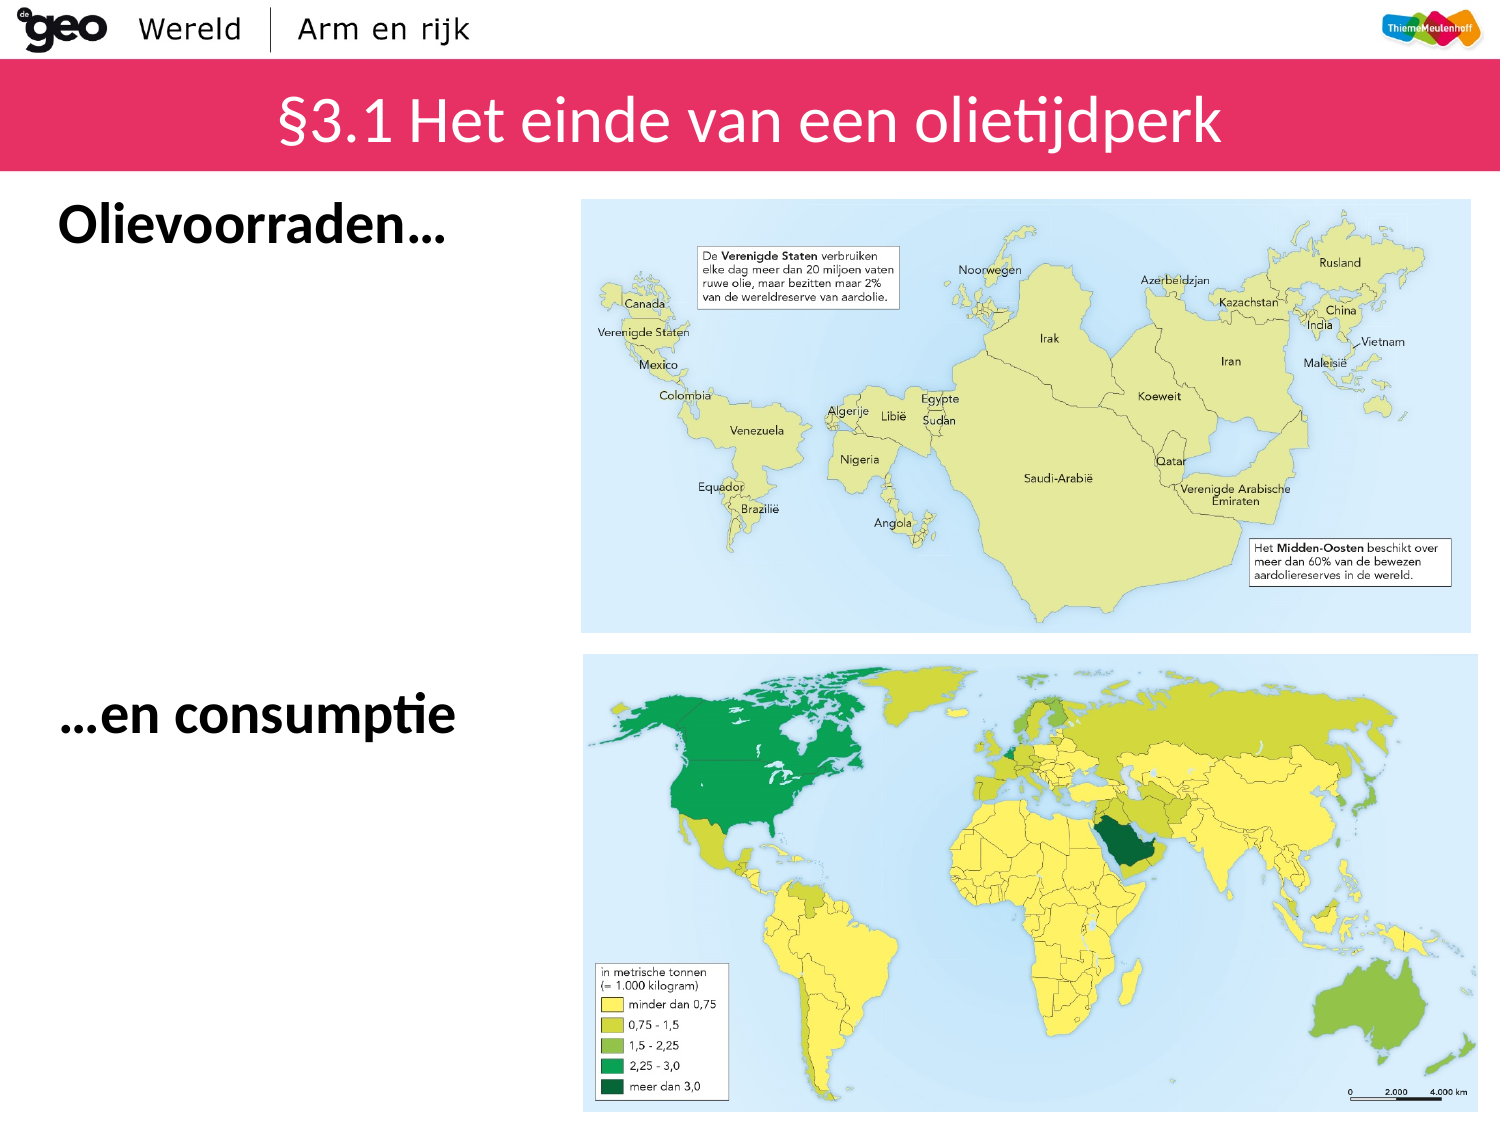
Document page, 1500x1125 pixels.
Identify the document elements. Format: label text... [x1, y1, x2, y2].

picture [0, 0, 1500, 61]
picture [0, 173, 1500, 1125]
title §3.1 Het einde van een olietijdperk [0, 61, 1500, 173]
list Olievoorraden… …en consumptie [0, 177, 1471, 1081]
